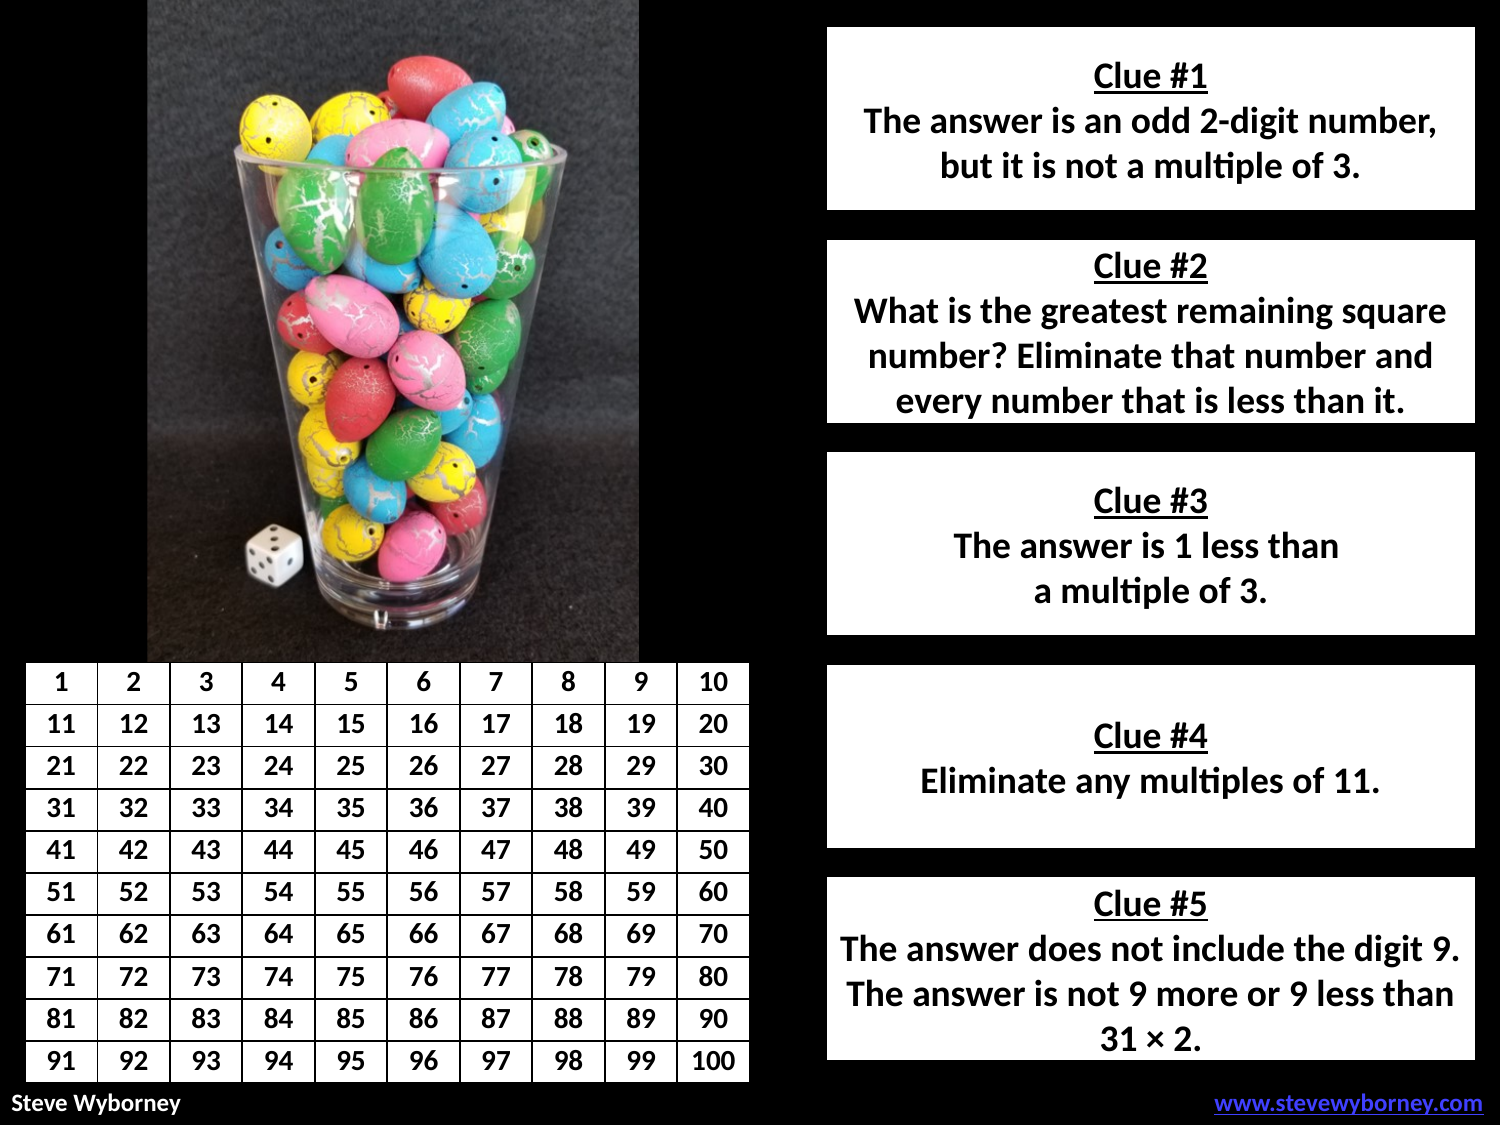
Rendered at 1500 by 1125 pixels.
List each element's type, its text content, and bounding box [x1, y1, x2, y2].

table_cell 67 [461, 916, 531, 956]
table_cell 83 [171, 1000, 241, 1040]
table_cell 30 [678, 747, 749, 788]
table_cell 70 [678, 916, 749, 956]
table_cell 63 [171, 916, 241, 956]
table_cell 15 [316, 722, 386, 746]
table_cell 17 [461, 722, 531, 746]
table_cell 48 [533, 832, 604, 872]
table_cell 64 [243, 916, 314, 956]
table_cell 87 [461, 1000, 531, 1040]
table_cell 79 [606, 958, 676, 998]
table_cell 27 [461, 747, 531, 788]
table_cell 96 [388, 1042, 459, 1082]
table_cell 68 [533, 916, 604, 956]
table_cell 88 [533, 1000, 604, 1040]
table_cell 52 [98, 874, 169, 914]
table_cell 12 [98, 705, 169, 746]
table_cell 94 [243, 1042, 314, 1082]
table_cell 20 [678, 705, 749, 746]
table_cell 13 [171, 722, 241, 746]
table_cell 100 [678, 1042, 749, 1082]
table_cell 33 [171, 790, 241, 830]
table_cell 28 [533, 747, 604, 788]
table_cell 36 [388, 790, 459, 830]
table_cell 97 [461, 1042, 531, 1082]
table_cell 62 [98, 916, 169, 956]
table_cell 91 [26, 1042, 97, 1082]
text_box Clue #2 What is the greatest remaining square number? Eliminate that number and every number that is less than it. [823, 235, 1479, 427]
table_cell 24 [243, 747, 314, 788]
table_cell 26 [388, 747, 459, 788]
table_cell 35 [316, 790, 386, 830]
table_cell 61 [26, 916, 97, 956]
table_cell 55 [316, 874, 386, 914]
table_cell 73 [171, 958, 241, 998]
table_cell 31 [26, 790, 97, 830]
table_cell 46 [388, 832, 459, 872]
table_cell 50 [678, 832, 749, 872]
table_cell 86 [388, 1000, 459, 1040]
table_cell 65 [316, 916, 386, 956]
table_cell 29 [606, 747, 676, 788]
table_cell 58 [533, 874, 604, 914]
table_cell 92 [98, 1042, 169, 1082]
table_cell 38 [533, 790, 604, 830]
text_box Clue #5 The answer does not include the digit 9. The answer is not 9 more or 9 less than 31 × 2. [823, 873, 1479, 1065]
table_cell 41 [26, 832, 97, 872]
table_cell 49 [606, 832, 676, 872]
table_cell 81 [26, 1000, 97, 1040]
table_cell 56 [388, 874, 459, 914]
table_cell 11 [26, 705, 97, 746]
table_cell 45 [316, 832, 386, 872]
table_cell 14 [243, 722, 314, 746]
table_cell 72 [98, 958, 169, 998]
table_cell 80 [678, 958, 749, 998]
table_cell 69 [606, 916, 676, 956]
table_cell 47 [461, 832, 531, 872]
table_cell 51 [26, 874, 97, 914]
table_cell 34 [243, 790, 314, 830]
table_cell 59 [606, 874, 676, 914]
table_cell 75 [316, 958, 386, 998]
table_cell 25 [316, 747, 386, 788]
table_cell 95 [316, 1042, 386, 1082]
table_cell 78 [533, 958, 604, 998]
table_cell 53 [171, 874, 241, 914]
table_cell 98 [533, 1042, 604, 1082]
table_header 2 [98, 663, 141, 704]
table_cell 85 [316, 1000, 386, 1040]
table_cell 40 [678, 790, 749, 830]
table_cell 71 [26, 958, 97, 998]
text_box Clue #4 Eliminate any multiples of 11. [823, 660, 1479, 852]
text_box Steve Wyborney [0, 1079, 196, 1125]
table_cell 42 [98, 832, 169, 872]
text_box Clue #3 The answer is 1 less than a multiple of 3. [823, 448, 1479, 640]
table_cell 82 [98, 1000, 169, 1040]
table_cell 37 [461, 790, 531, 830]
table_cell 76 [388, 958, 459, 998]
table_cell 19 [606, 705, 676, 746]
table_cell 74 [243, 958, 314, 998]
table_cell 90 [678, 1000, 749, 1040]
table_cell 66 [388, 916, 459, 956]
table_cell 39 [606, 790, 676, 830]
table_cell 16 [388, 722, 459, 746]
picture [146, 0, 640, 713]
table_cell 77 [461, 958, 531, 998]
text_box Clue #1 The answer is an odd 2-digit number, but it is not a multiple of 3. [823, 23, 1479, 215]
table_header 9 [646, 663, 676, 704]
table_cell 84 [243, 1000, 314, 1040]
table_cell 89 [606, 1000, 676, 1040]
table_cell 23 [171, 747, 241, 788]
table_header 10 [678, 663, 749, 704]
table_cell 22 [98, 747, 169, 788]
table_cell 54 [243, 874, 314, 914]
table_cell 21 [26, 747, 97, 788]
table_cell 43 [171, 832, 241, 872]
table_cell 18 [533, 722, 604, 746]
table_cell 99 [606, 1042, 676, 1082]
text_box www.stevewyborney.com [1199, 1079, 1499, 1125]
table_header 1 [26, 663, 97, 704]
table_cell 57 [461, 874, 531, 914]
table_cell 32 [98, 790, 169, 830]
table_cell 60 [678, 874, 749, 914]
table_cell 93 [171, 1042, 241, 1082]
table_cell 44 [243, 832, 314, 872]
